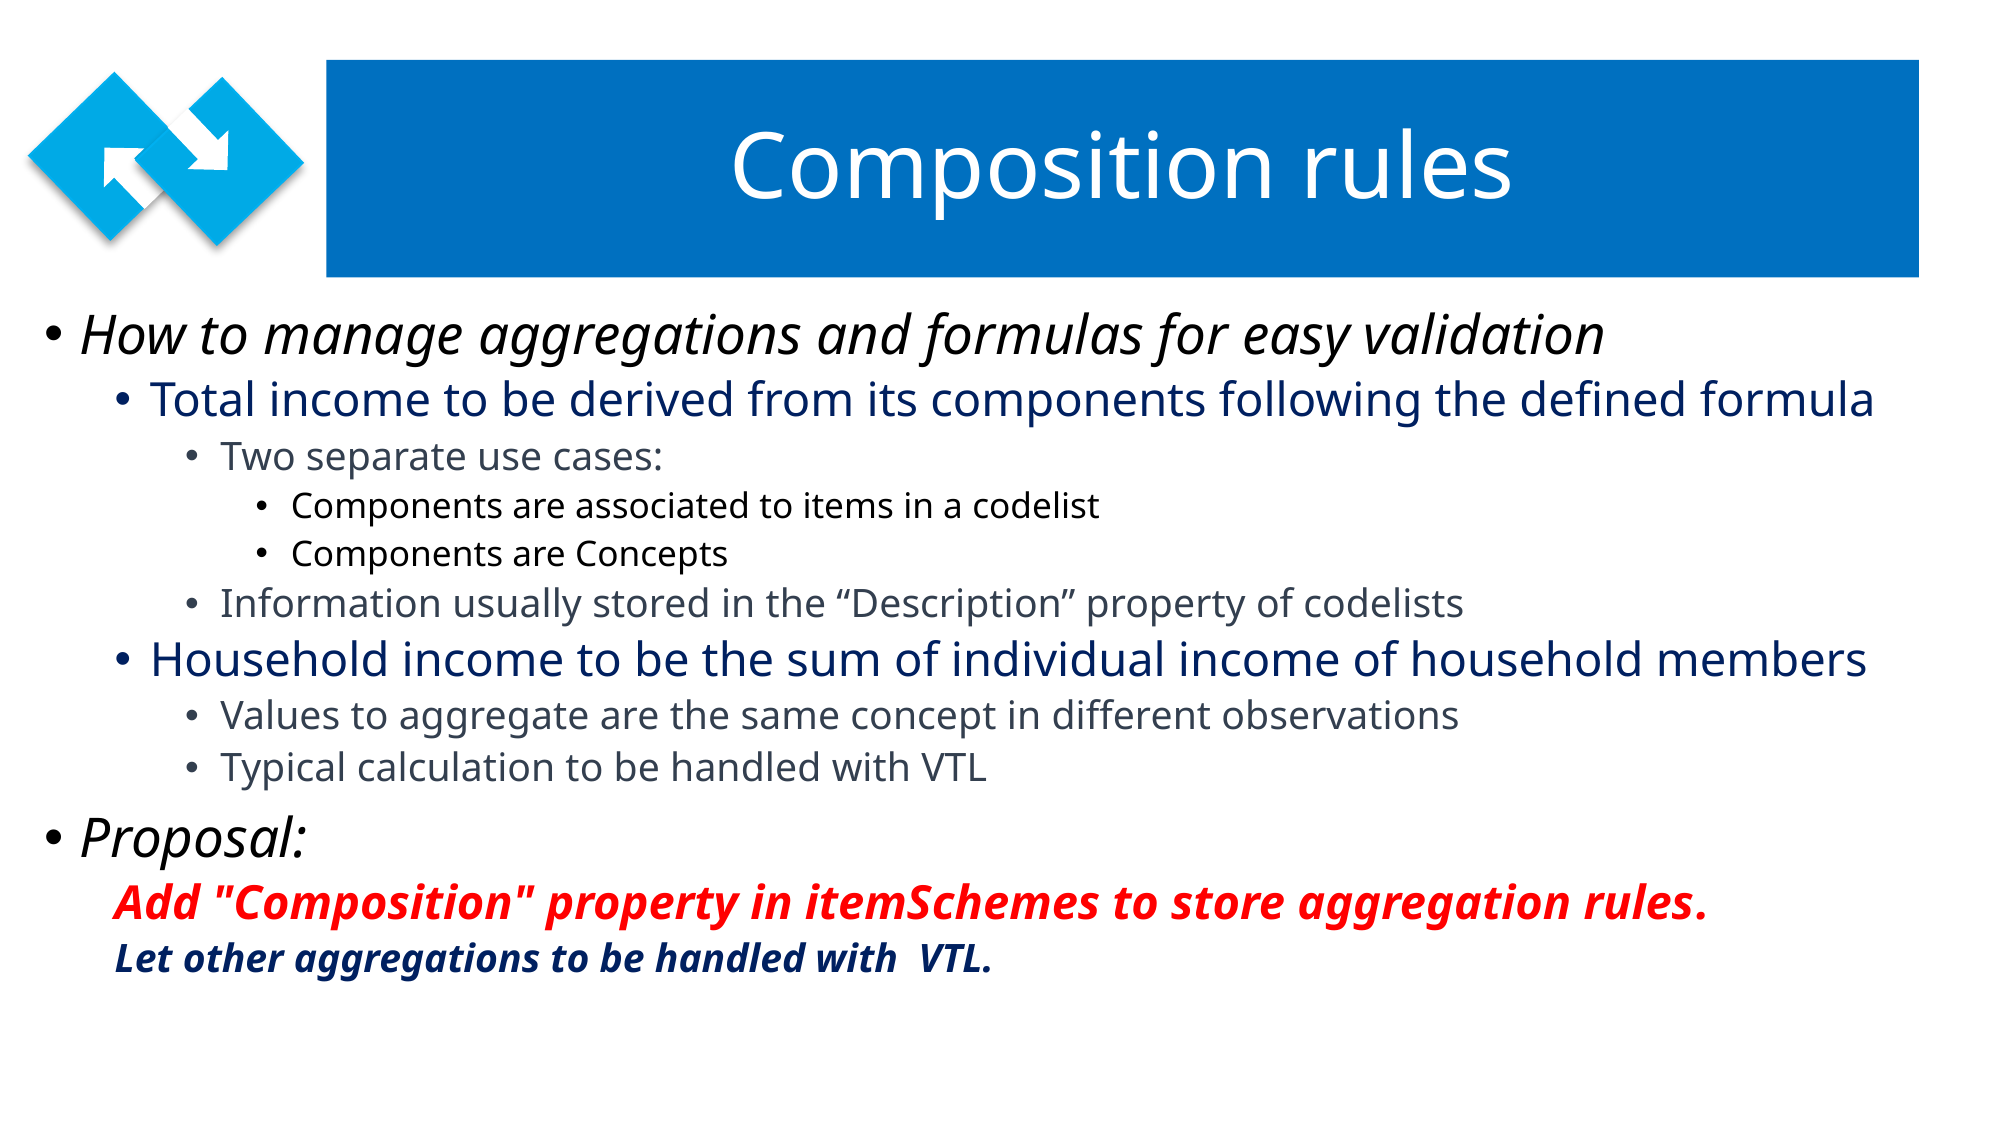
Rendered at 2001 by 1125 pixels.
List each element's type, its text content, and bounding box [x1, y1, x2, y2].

list How to manage aggregations and formulas for easy validation Total income to be derived from its components following the defined formula Two separate use cases: Components are associated to items in a codelist Components are Concepts Information usually stored in the “Description” property of codelists Household income to be the sum of individual income of household members Values to aggregate are the same concept in different observations Typical calculation to be handled with VTL Proposal: Add "Composition" property in itemSchemes to store aggregation rules. Let other aggregations to be handled with VTL. [29, 299, 1919, 1090]
title Composition rules [326, 59, 1919, 278]
